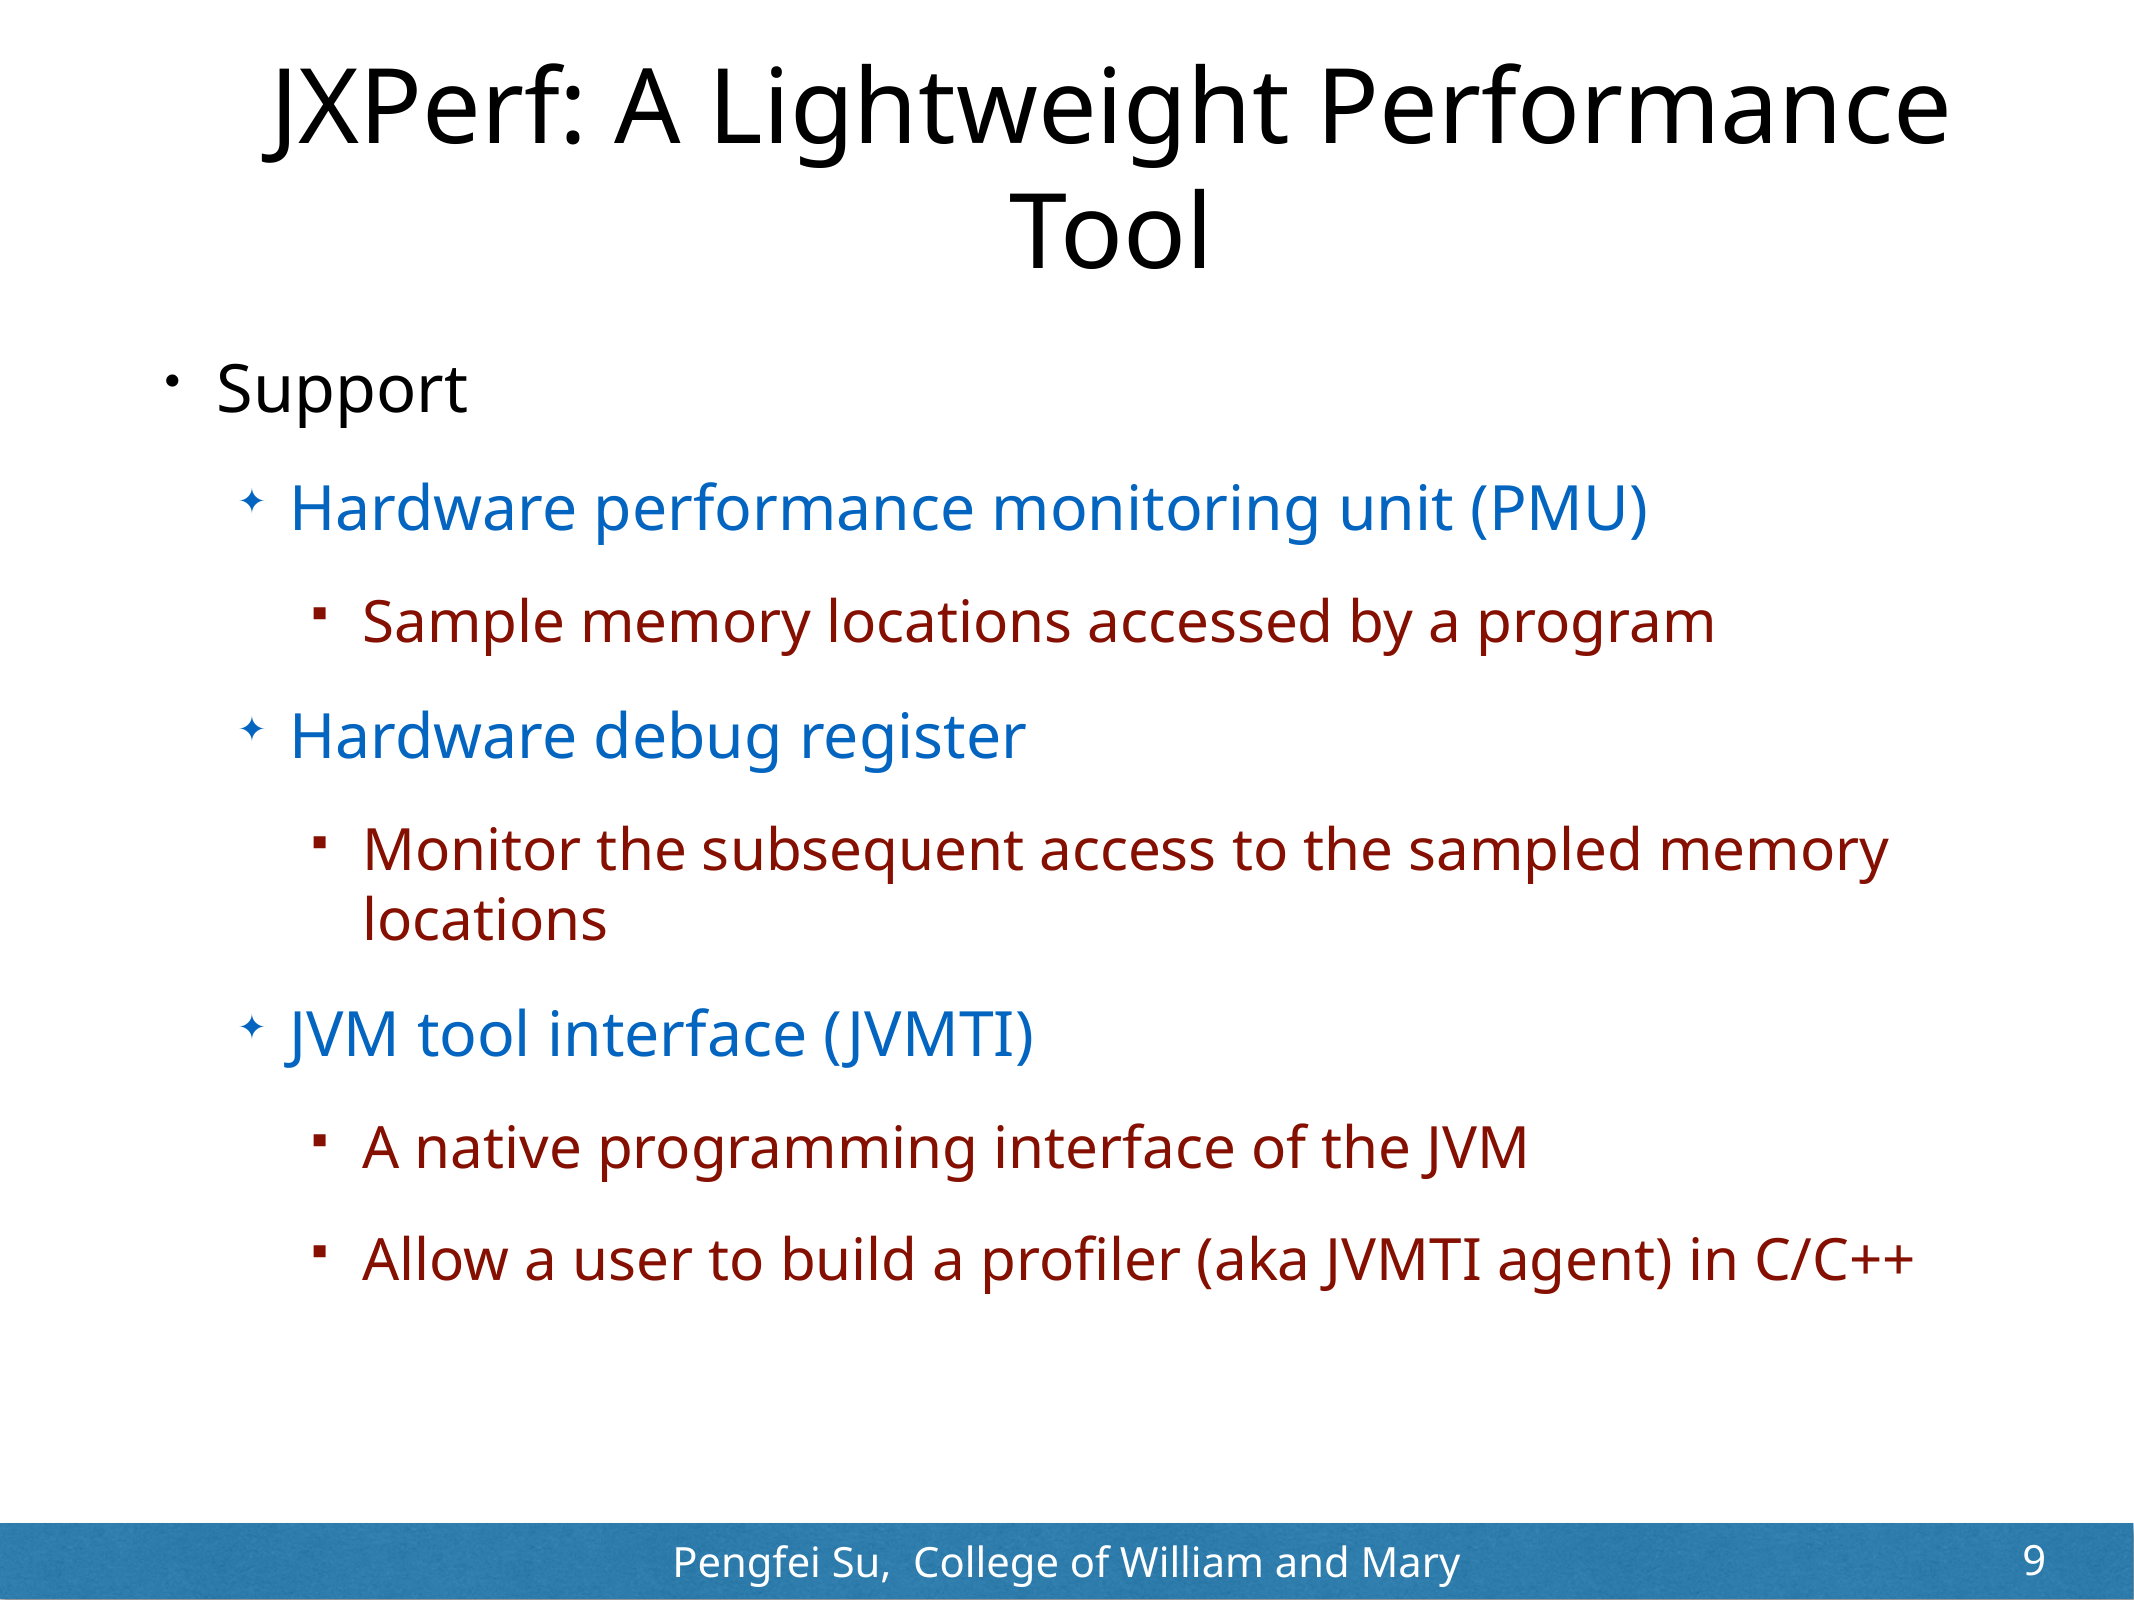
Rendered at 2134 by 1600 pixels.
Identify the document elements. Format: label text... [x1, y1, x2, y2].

title JXPerf: A Lightweight Performance Tool [155, 44, 2068, 284]
slide_number 9 [2001, 1525, 2068, 1593]
list Support Hardware performance monitoring unit (PMU) Sample memory locations accessed by a program Hardware debug register Monitor the subsequent access to the sampled memory locations JVM tool interface (JVMTI) A native programming interface of the JVM Allow a user to build a profiler (aka JVMTI agent) in C/C++ [155, 336, 2083, 1370]
picture [0, 1523, 2134, 1599]
